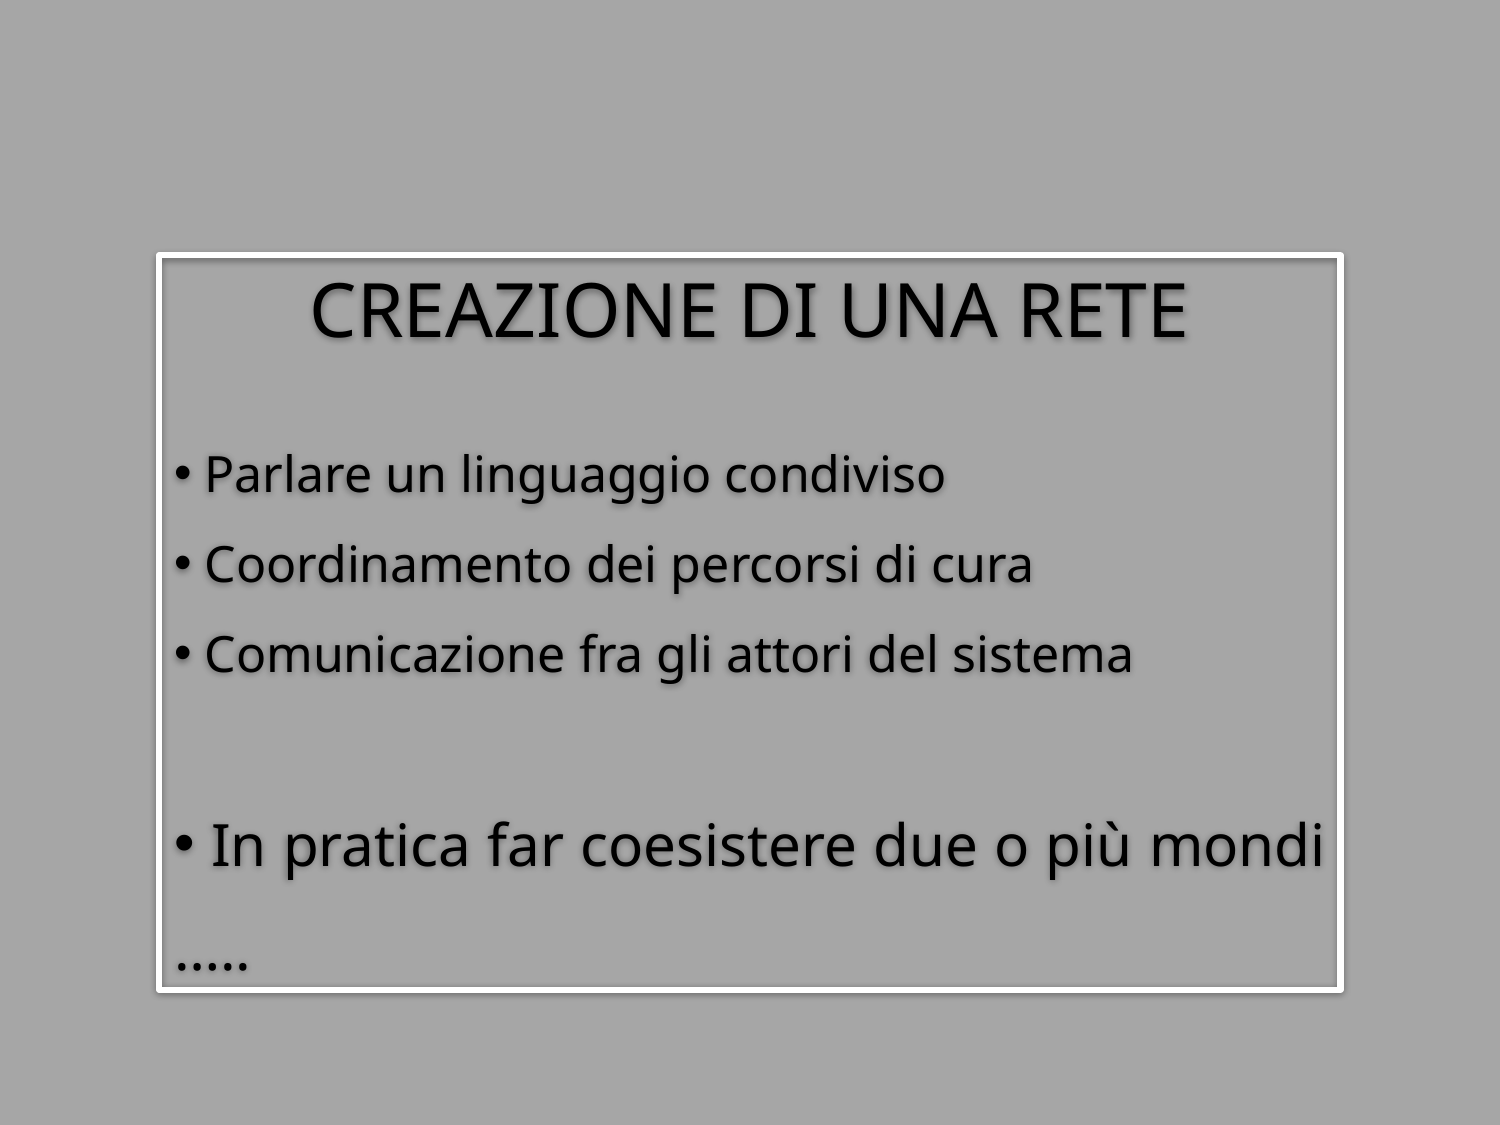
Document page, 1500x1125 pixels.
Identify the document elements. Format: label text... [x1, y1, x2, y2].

text_box CREAZIONE DI UNA RETE Parlare un linguaggio condiviso Coordinamento dei percorsi di cura Comunicazione fra gli attori del sistema In pratica far coesistere due o più mondi ….. [156, 252, 1344, 993]
